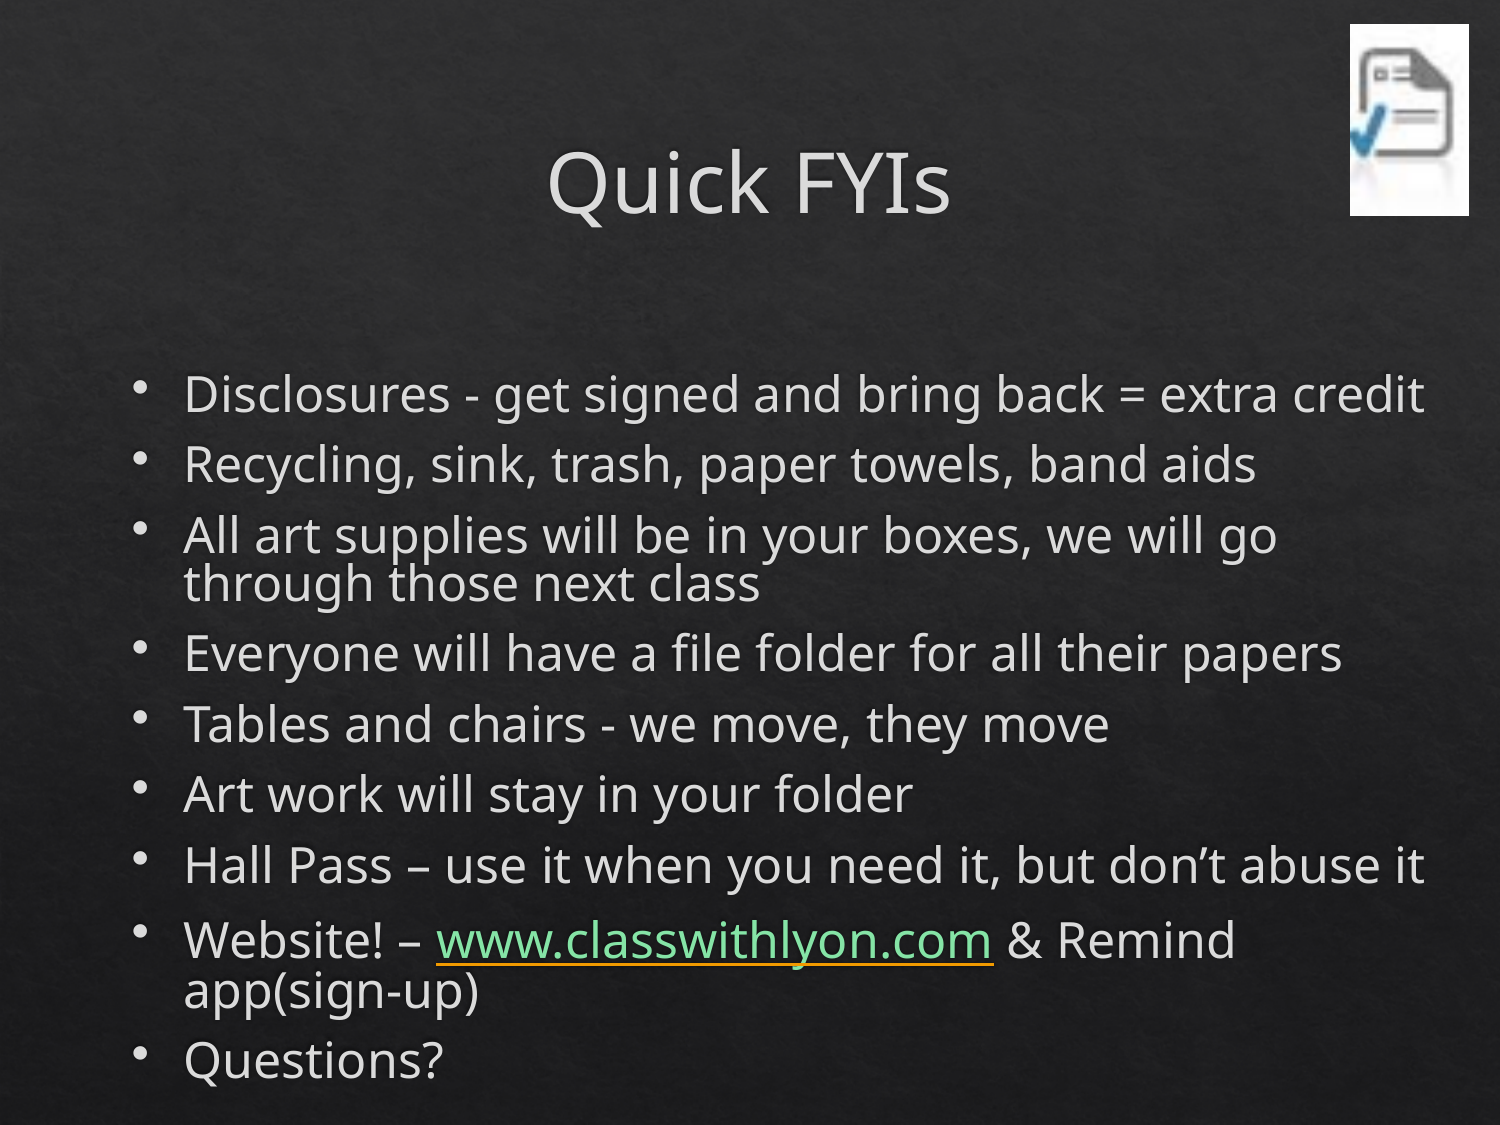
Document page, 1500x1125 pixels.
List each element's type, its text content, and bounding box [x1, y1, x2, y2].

picture [1349, 24, 1469, 216]
title Quick FYIs [112, 99, 1387, 260]
list Disclosures - get signed and bring back = extra credit Recycling, sink, trash, paper towels, band aids All art supplies will be in your boxes, we will go through those next class Everyone will have a file folder for all their papers Tables and chairs - we move, they move Art work will stay in your folder Hall Pass – use it when you need it, but don’t abuse it Website! – www.classwithlyon.com & Remind app(sign-up) Questions? [112, 284, 1452, 1102]
